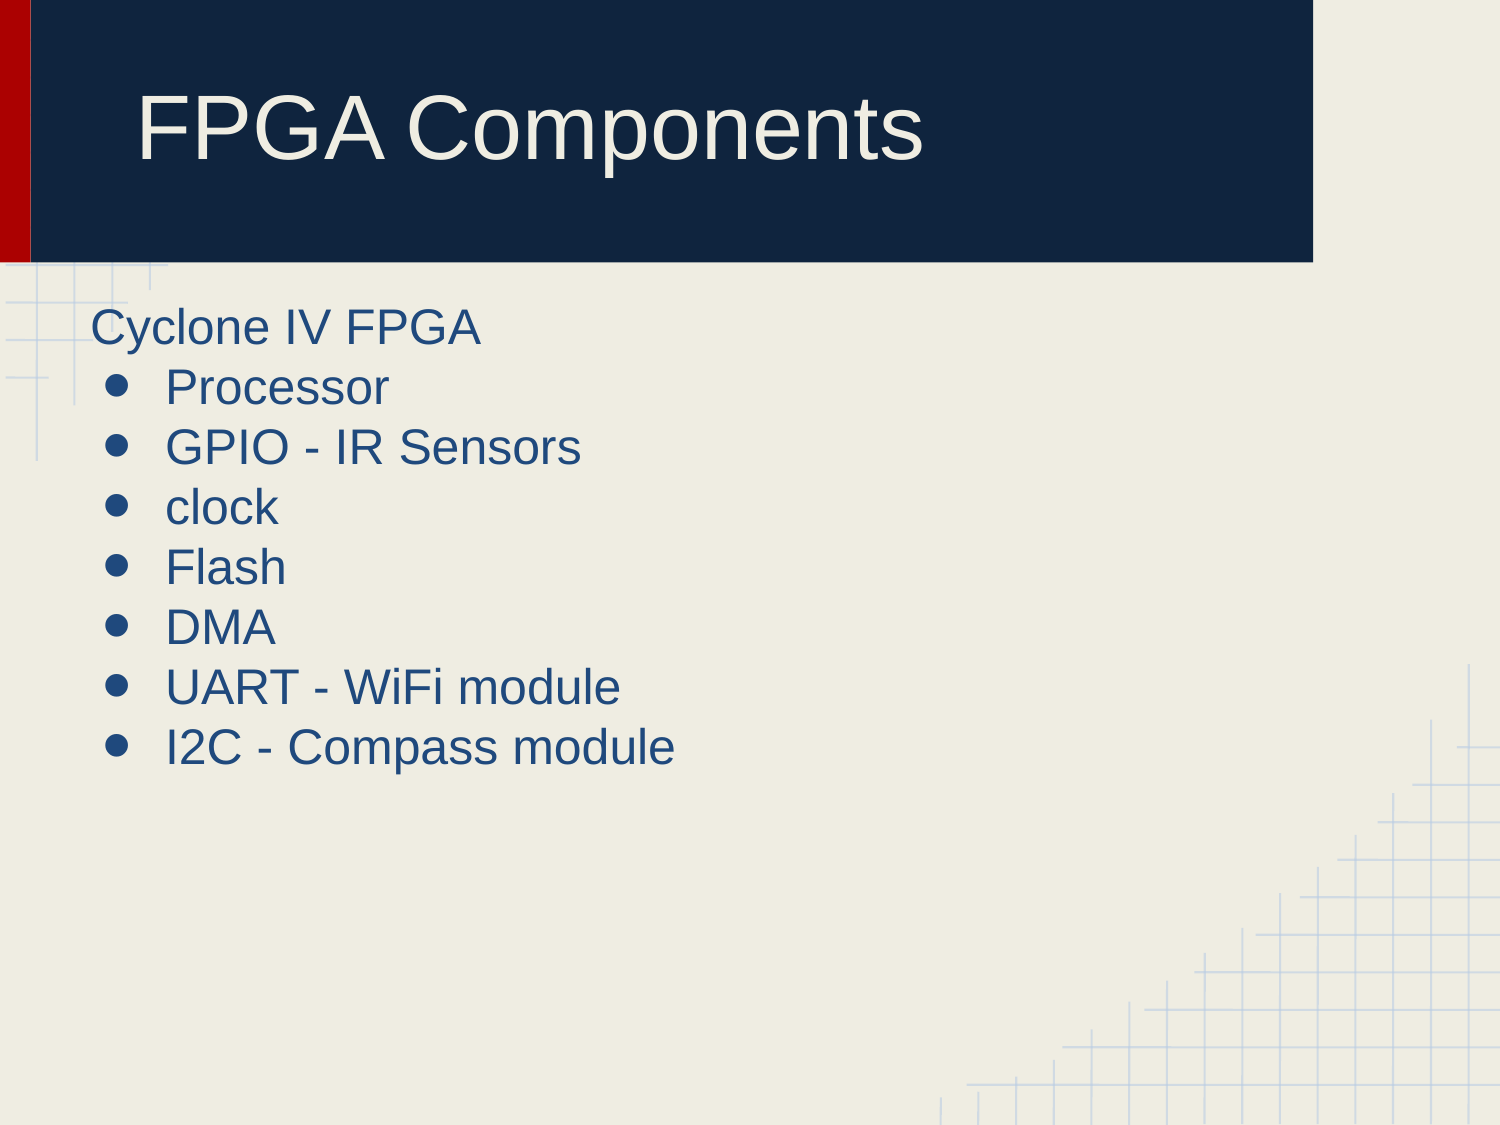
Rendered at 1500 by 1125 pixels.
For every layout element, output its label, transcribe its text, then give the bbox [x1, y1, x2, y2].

title FPGA Components [75, 22, 1276, 193]
list Cyclone IV FPGA Processor GPIO - IR Sensors clock Flash DMA UART - WiFi module I2C - Compass module [75, 279, 1425, 1074]
